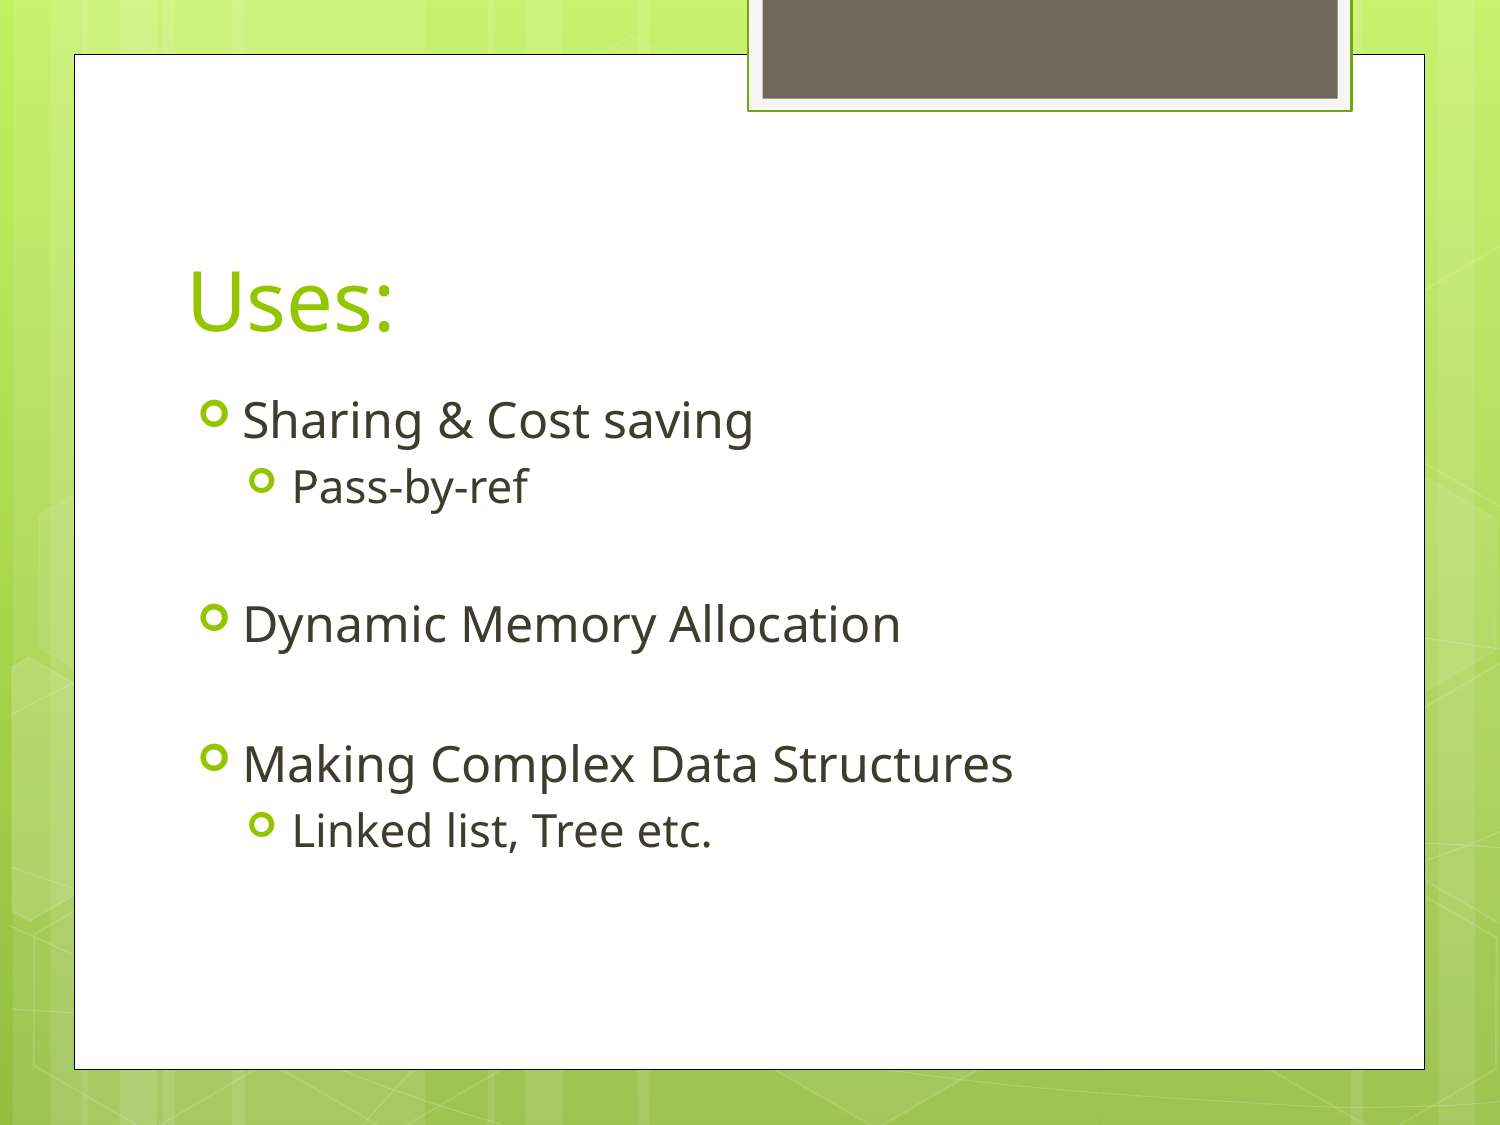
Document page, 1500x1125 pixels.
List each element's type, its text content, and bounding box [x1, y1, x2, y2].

list Sharing & Cost saving Pass-by-ref Dynamic Memory Allocation Making Complex Data Structures Linked list, Tree etc. [171, 381, 1283, 957]
title Uses: [171, 168, 1324, 357]
